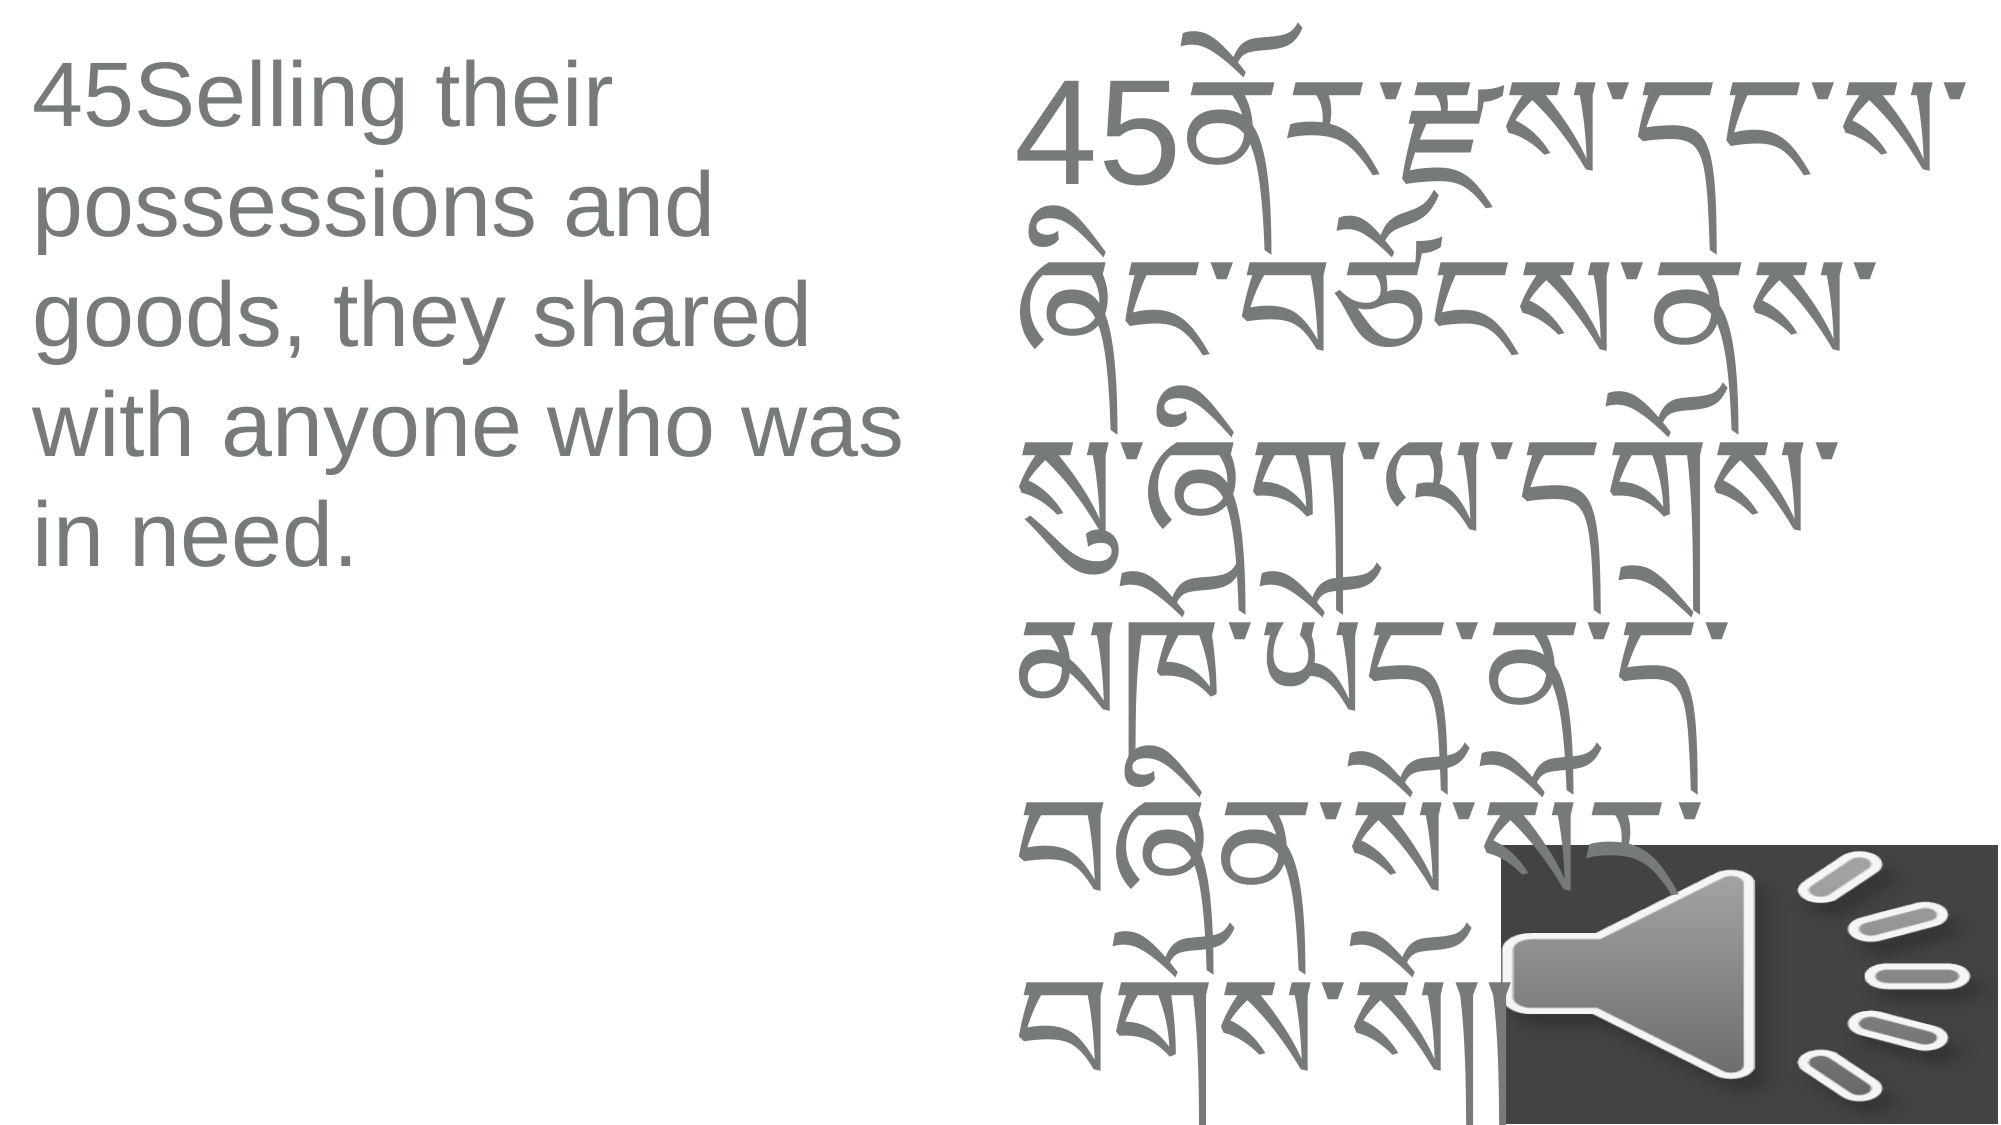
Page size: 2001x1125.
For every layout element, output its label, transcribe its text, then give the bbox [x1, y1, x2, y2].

text_box 45Selling their possessions and goods, they shared with anyone who was in need. [18, 27, 973, 1104]
picture [1500, 843, 2000, 1125]
text_box 45ནོར་རྫས་དང་ས་ཞིང་བཙོངས་ནས་སུ་ཞིག་ལ་དགོས་མཁོ་ཡོད་ན་དེ་བཞིན་སོ་སོར་བགོས་སོ།། [999, 27, 2000, 1104]
